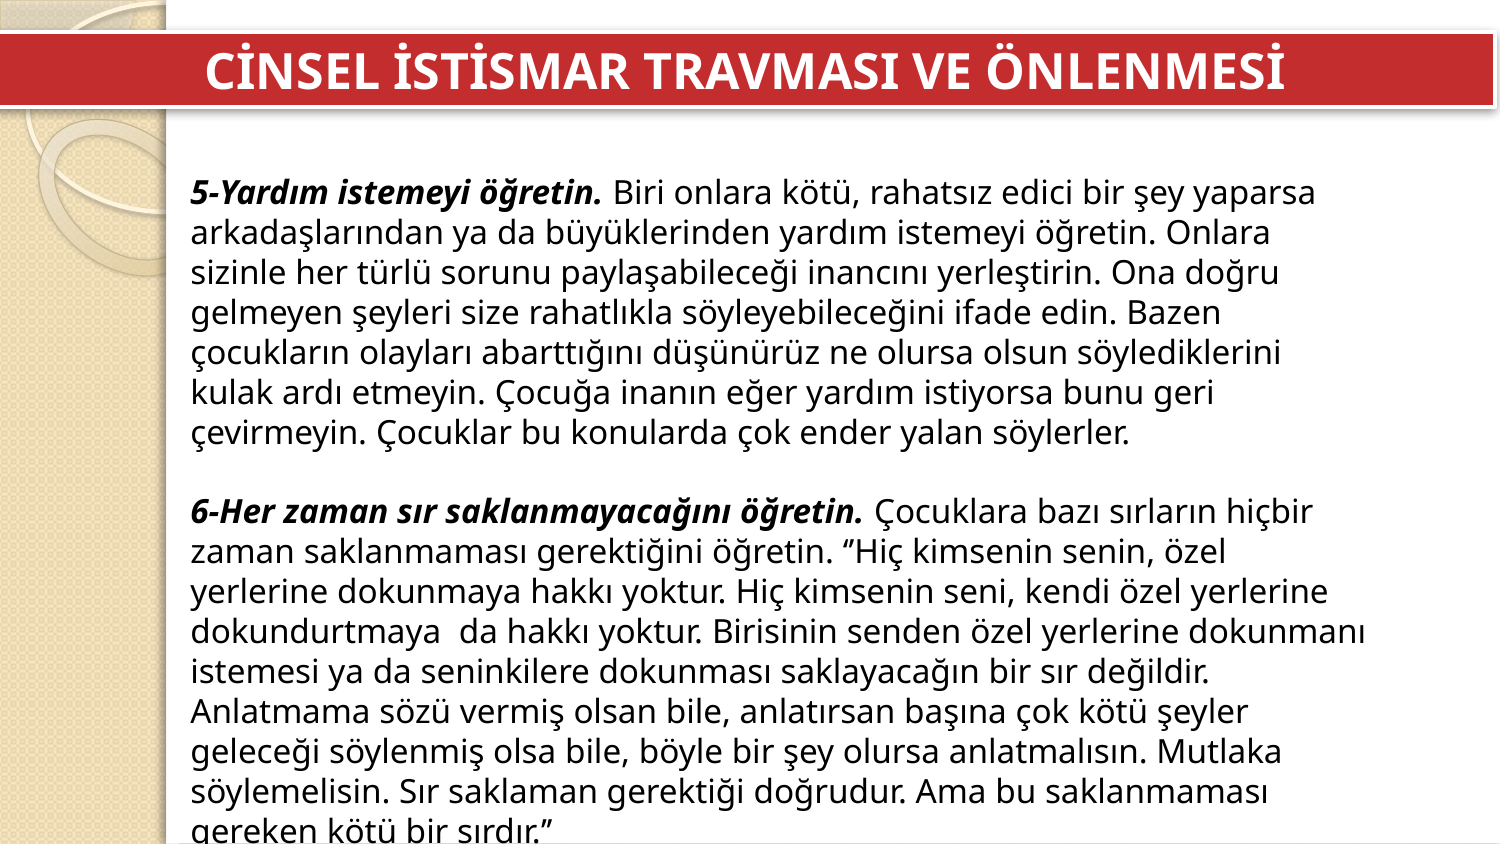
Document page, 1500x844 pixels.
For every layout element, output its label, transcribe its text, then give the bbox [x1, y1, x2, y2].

text_box 5-Yardım istemeyi öğretin. Biri onlara kötü, rahatsız edici bir şey yaparsa arkadaşlarından ya da büyüklerinden yardım istemeyi öğretin. Onlara sizinle her türlü sorunu paylaşabileceği inancını yerleştirin. Ona doğru gelmeyen şeyleri size rahatlıkla söyleyebileceğini ifade edin. Bazen çocukların olayları abarttığını düşünürüz ne olursa olsun söylediklerini kulak ardı etmeyin. Çocuğa inanın eğer yardım istiyorsa bunu geri çevirmeyin. Çocuklar bu konularda çok ender yalan söylerler. 6-Her zaman sır saklanmayacağını öğretin. Çocuklara bazı sırların hiçbir zaman saklanmaması gerektiğini öğretin. ‘’Hiç kimsenin senin, özel yerlerine dokunmaya hakkı yoktur. Hiç kimsenin seni, kendi özel yerlerine dokundurtmaya da hakkı yoktur. Birisinin senden özel yerlerine dokunmanı istemesi ya da seninkilere dokunması saklayacağın bir sır değildir. Anlatmama sözü vermiş olsan bile, anlatırsan başına çok kötü şeyler geleceği söylenmiş olsa bile, böyle bir şey olursa anlatmalısın. Mutlaka söylemelisin. Sır saklaman gerektiği doğrudur. Ama bu saklanmaması gereken kötü bir sırdır.’’ [175, 163, 1391, 844]
text_box CİNSEL İSTİSMAR TRAVMASI VE ÖNLENMESİ [0, 30, 1497, 109]
